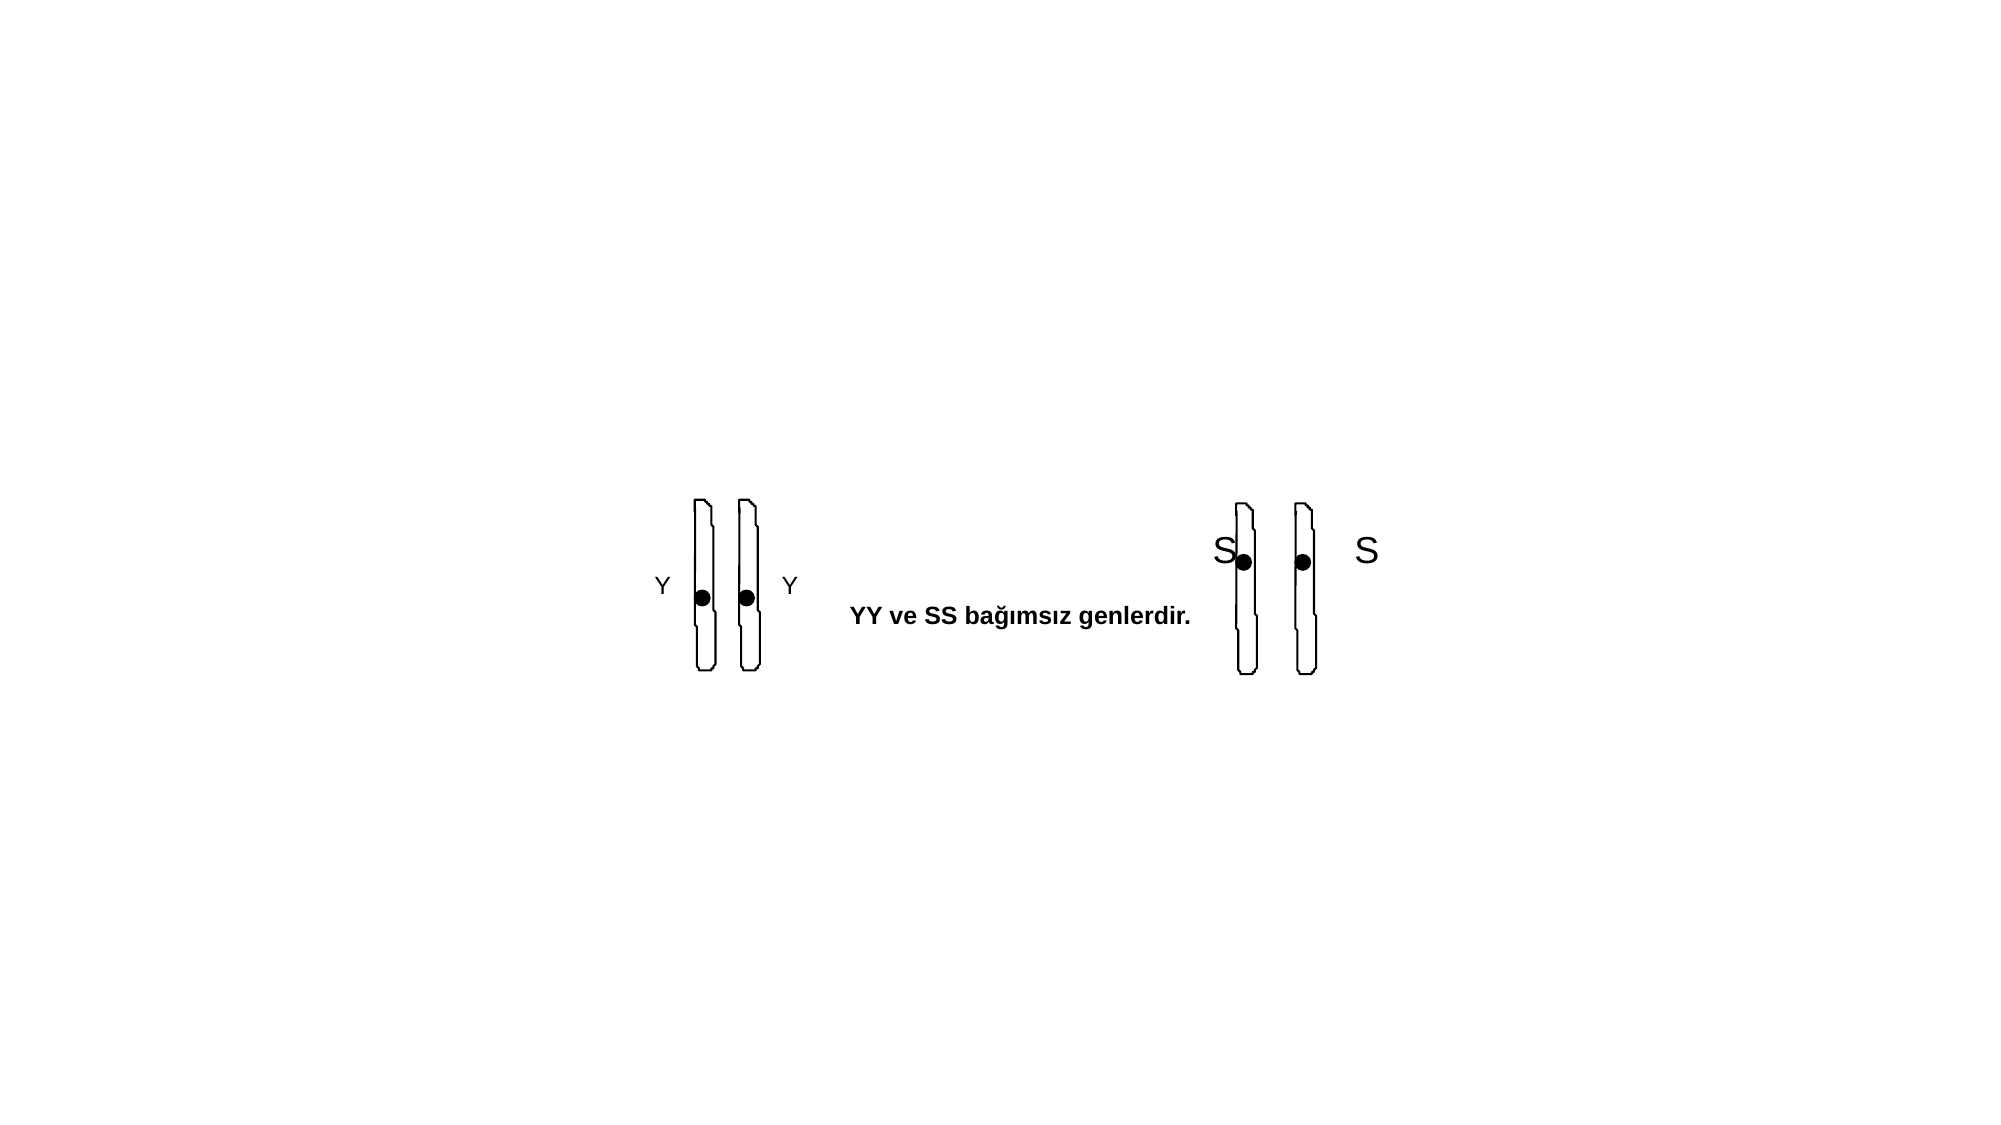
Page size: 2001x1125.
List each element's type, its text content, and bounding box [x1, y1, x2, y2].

text_box [741, 653, 760, 671]
text_box [561, 480, 892, 562]
text_box [1236, 503, 1253, 518]
text_box YY ve SS bağımsız genlerdir. [384, 562, 1215, 638]
text_box [1236, 528, 1257, 675]
text_box Y Y [468, 638, 949, 653]
text_box [696, 653, 716, 671]
text_box [1295, 554, 1311, 570]
text_box [1295, 503, 1317, 675]
text_box S [1197, 518, 1253, 579]
text_box S [1339, 518, 1395, 579]
